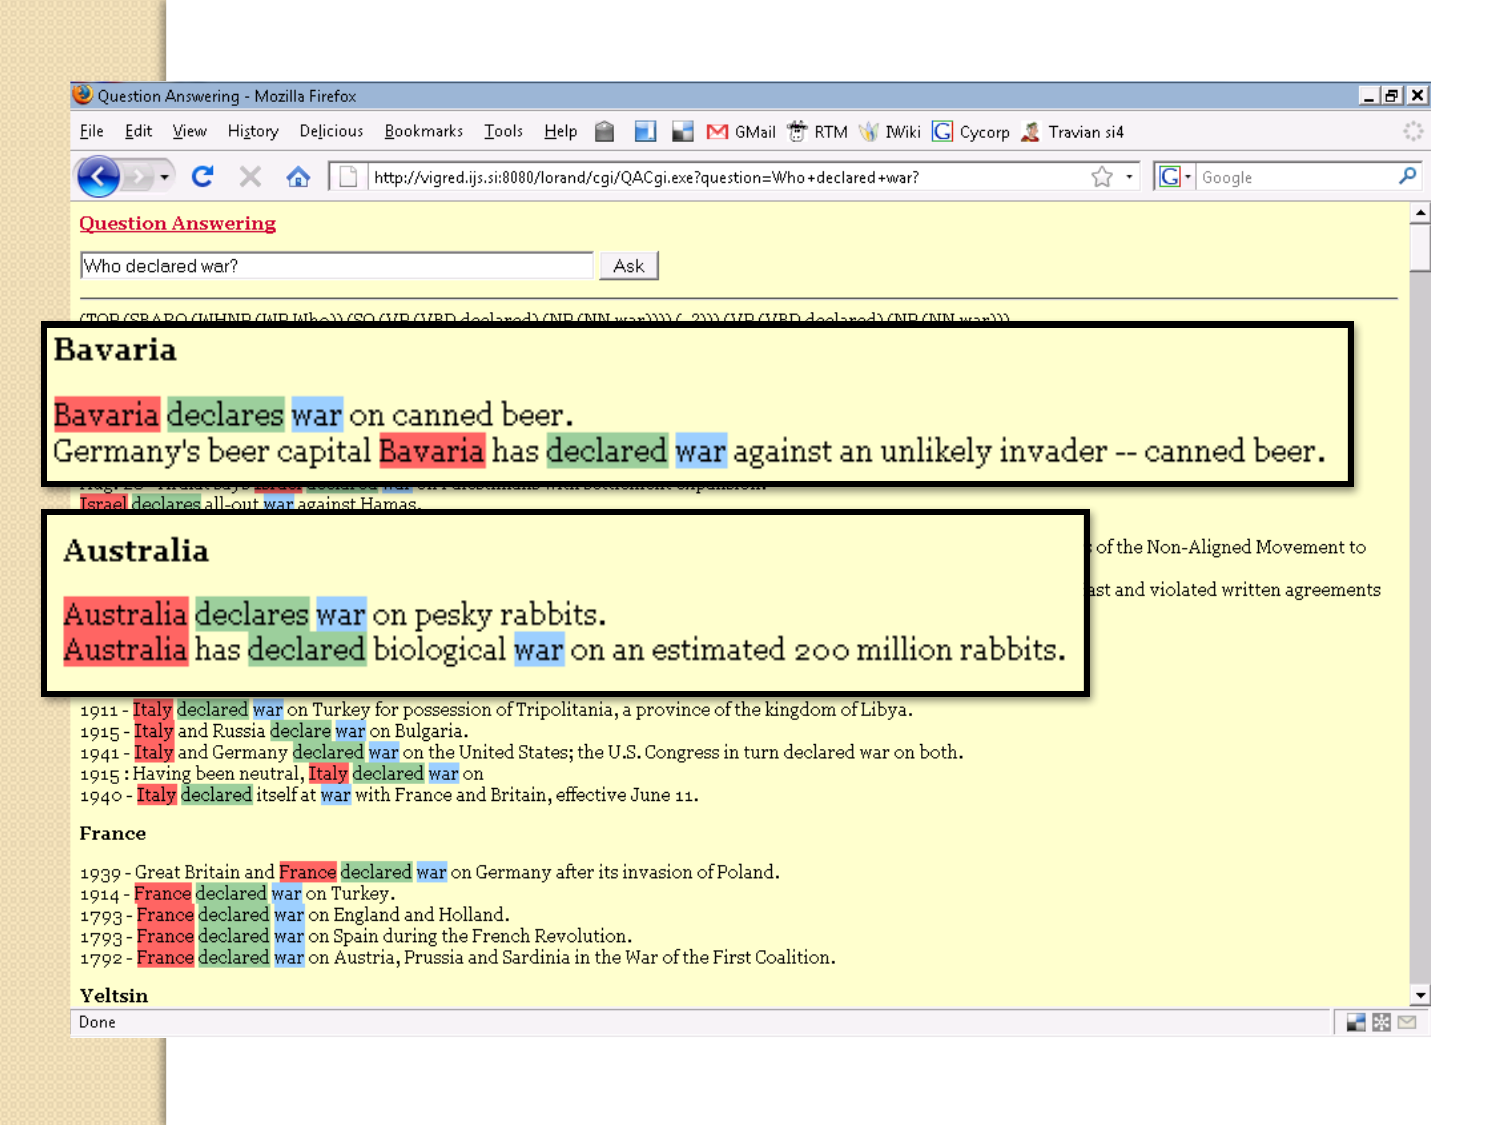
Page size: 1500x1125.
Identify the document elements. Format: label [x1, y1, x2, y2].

picture [46, 81, 1432, 1038]
